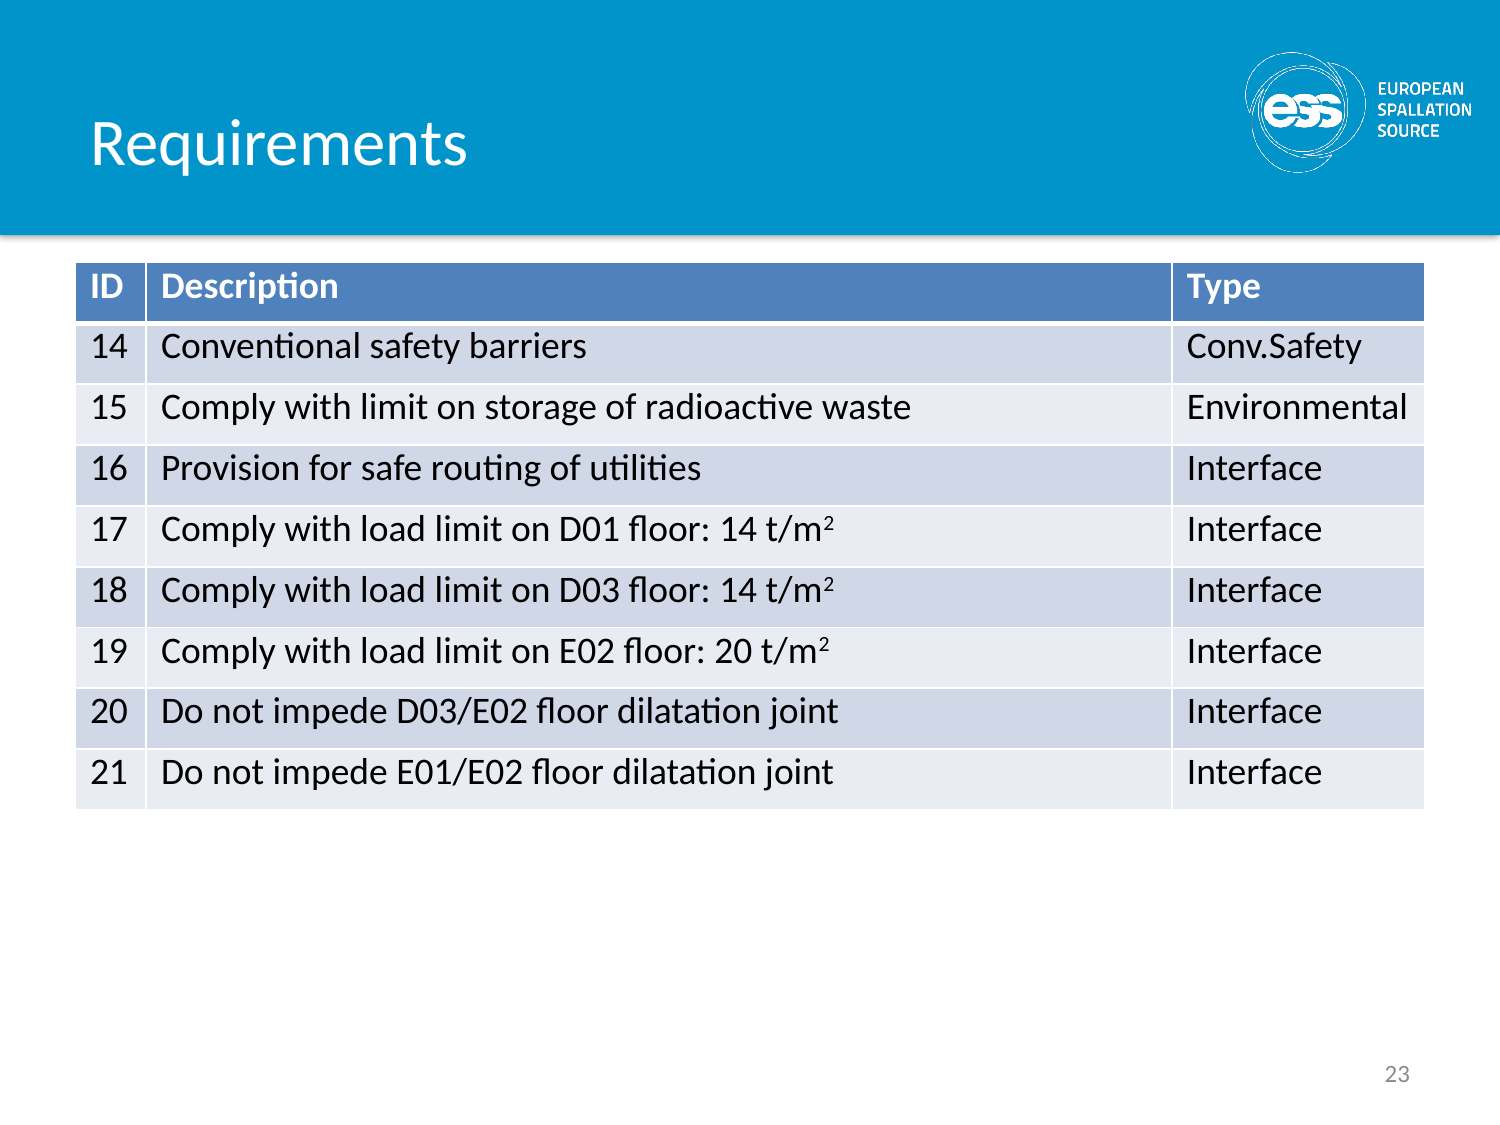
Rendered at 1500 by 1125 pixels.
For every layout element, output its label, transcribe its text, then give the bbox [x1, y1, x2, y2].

table_header Description [147, 263, 1171, 321]
table_cell 15 [76, 385, 145, 444]
picture [1398, 109, 1406, 115]
table_cell 21 [76, 750, 145, 809]
table_cell Do not impede D03/E02 floor dilatation joint [147, 689, 1171, 748]
table_cell Conv.Safety [1173, 326, 1424, 383]
table_cell Interface [1173, 689, 1424, 748]
table_cell 14 [76, 326, 145, 383]
table_cell Comply with load limit on D03 floor: 14 t/m2 [147, 568, 1171, 627]
table_cell 16 [76, 446, 145, 505]
table_cell 20 [76, 689, 145, 748]
table_cell 17 [76, 507, 145, 566]
table_cell Interface [1173, 750, 1424, 809]
table_header ID [76, 263, 145, 321]
table_cell Interface [1173, 507, 1424, 566]
table_cell Interface [1173, 568, 1424, 627]
picture [1418, 104, 1423, 115]
picture [1443, 86, 1450, 93]
table_cell Interface [1173, 446, 1424, 505]
table_cell 18 [76, 568, 145, 627]
table_header Type [1173, 263, 1424, 321]
picture [1432, 125, 1438, 136]
picture [1389, 104, 1393, 115]
table_cell Conventional safety barriers [147, 326, 1171, 383]
picture [1454, 83, 1458, 94]
table_cell 19 [76, 628, 145, 687]
table_cell Comply with load limit on D01 floor: 14 t/m2 [147, 507, 1171, 566]
table_cell Comply with limit on storage of radioactive waste [147, 385, 1171, 444]
picture [1436, 104, 1444, 115]
picture [1409, 104, 1415, 115]
picture [1423, 83, 1430, 94]
picture [1422, 125, 1428, 134]
picture [1400, 83, 1407, 94]
table_cell Interface [1173, 628, 1424, 687]
picture [1264, 94, 1342, 127]
slide_number 23 [1074, 1042, 1425, 1103]
title Requirements [75, 45, 1247, 233]
table_cell Provision for safe routing of utilities [147, 446, 1171, 505]
table_cell Do not impede E01/E02 floor dilatation joint [147, 750, 1171, 809]
table_cell Environmental [1173, 385, 1424, 444]
table_cell Comply with load limit on E02 floor: 20 t/m2 [147, 628, 1171, 687]
picture [1379, 83, 1385, 94]
